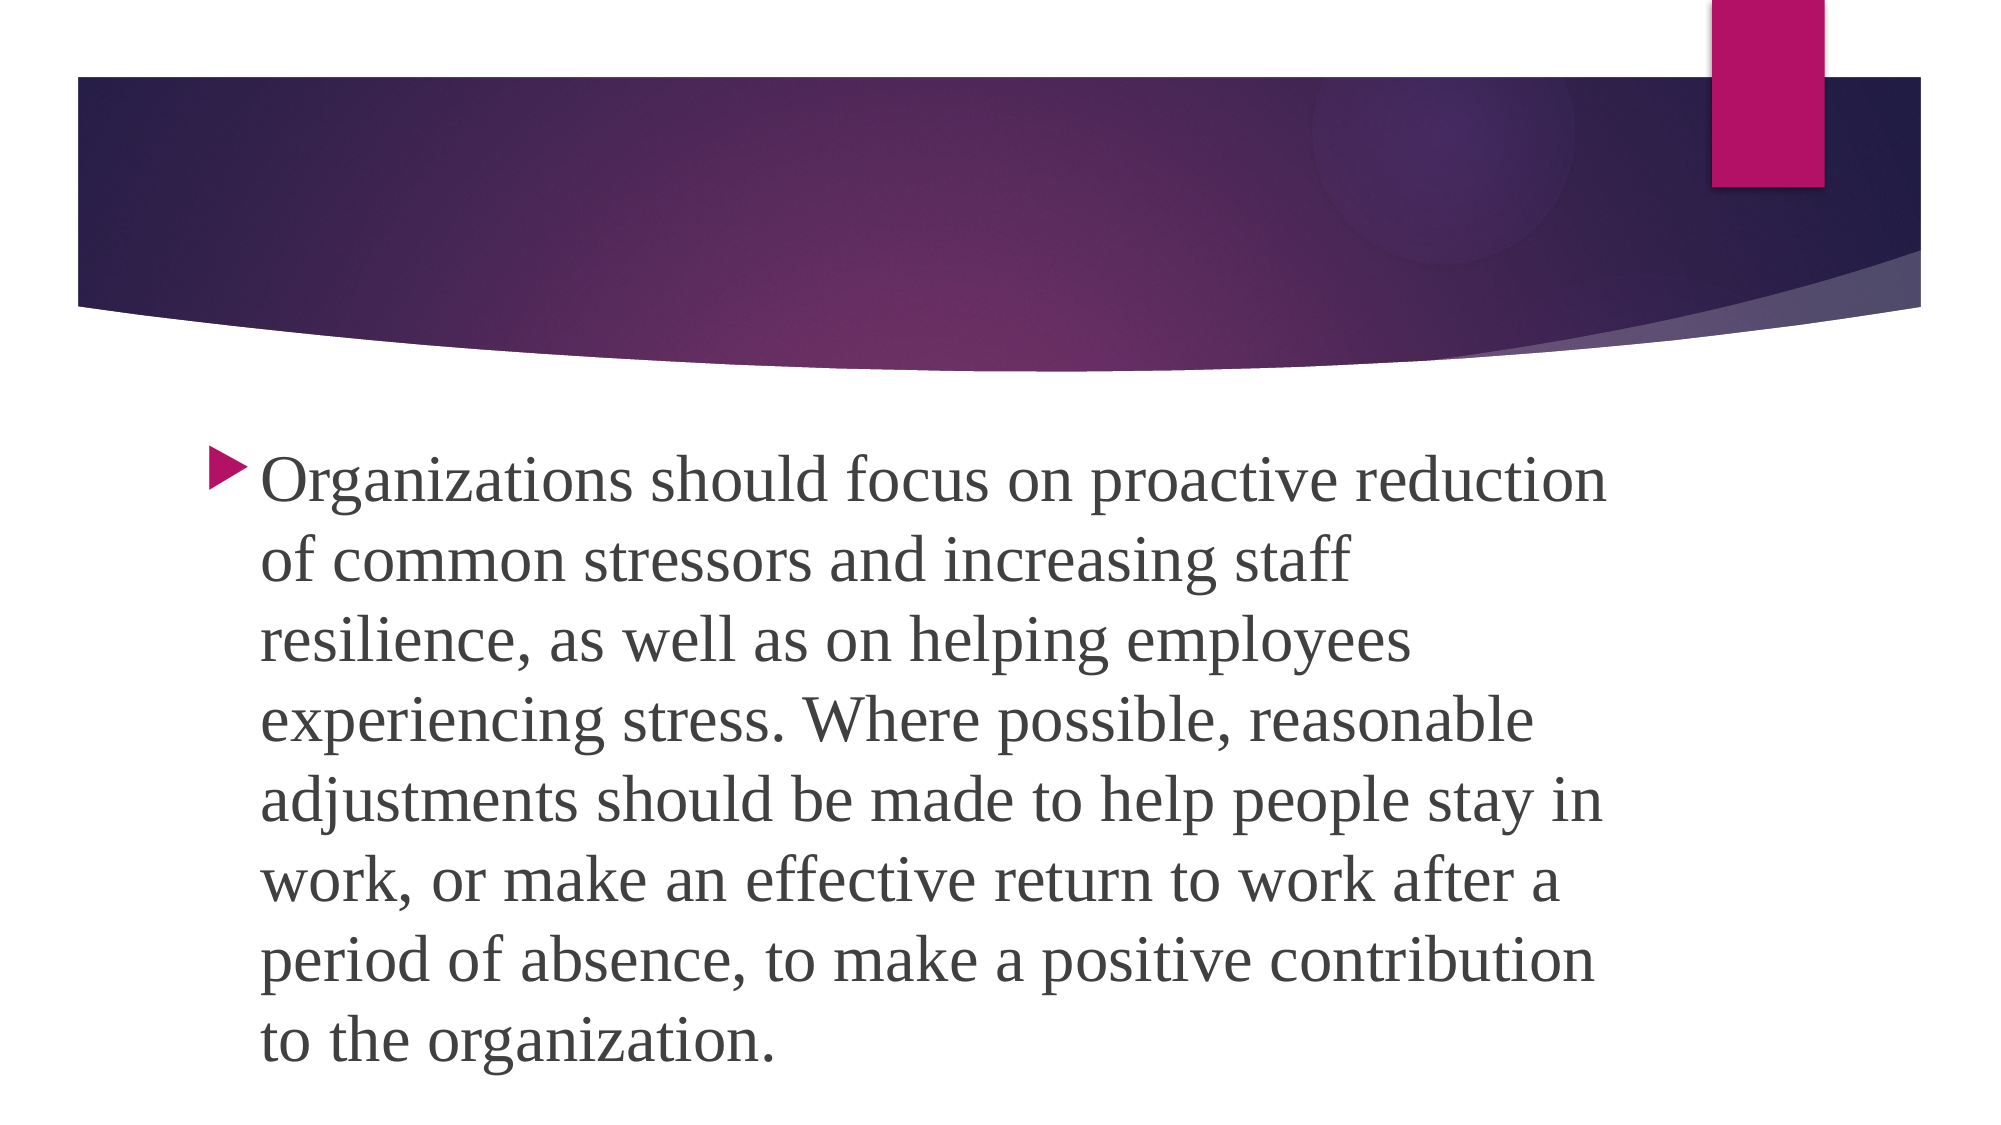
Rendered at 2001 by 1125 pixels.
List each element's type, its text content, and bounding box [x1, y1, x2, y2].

list Organizations should focus on proactive reduction of common stressors and increasing staff resilience, as well as on helping employees experiencing stress. Where possible, reasonable adjustments should be made to help people stay in work, or make an effective return to work after a period of absence, to make a positive contribution to the organization. [189, 427, 1638, 988]
